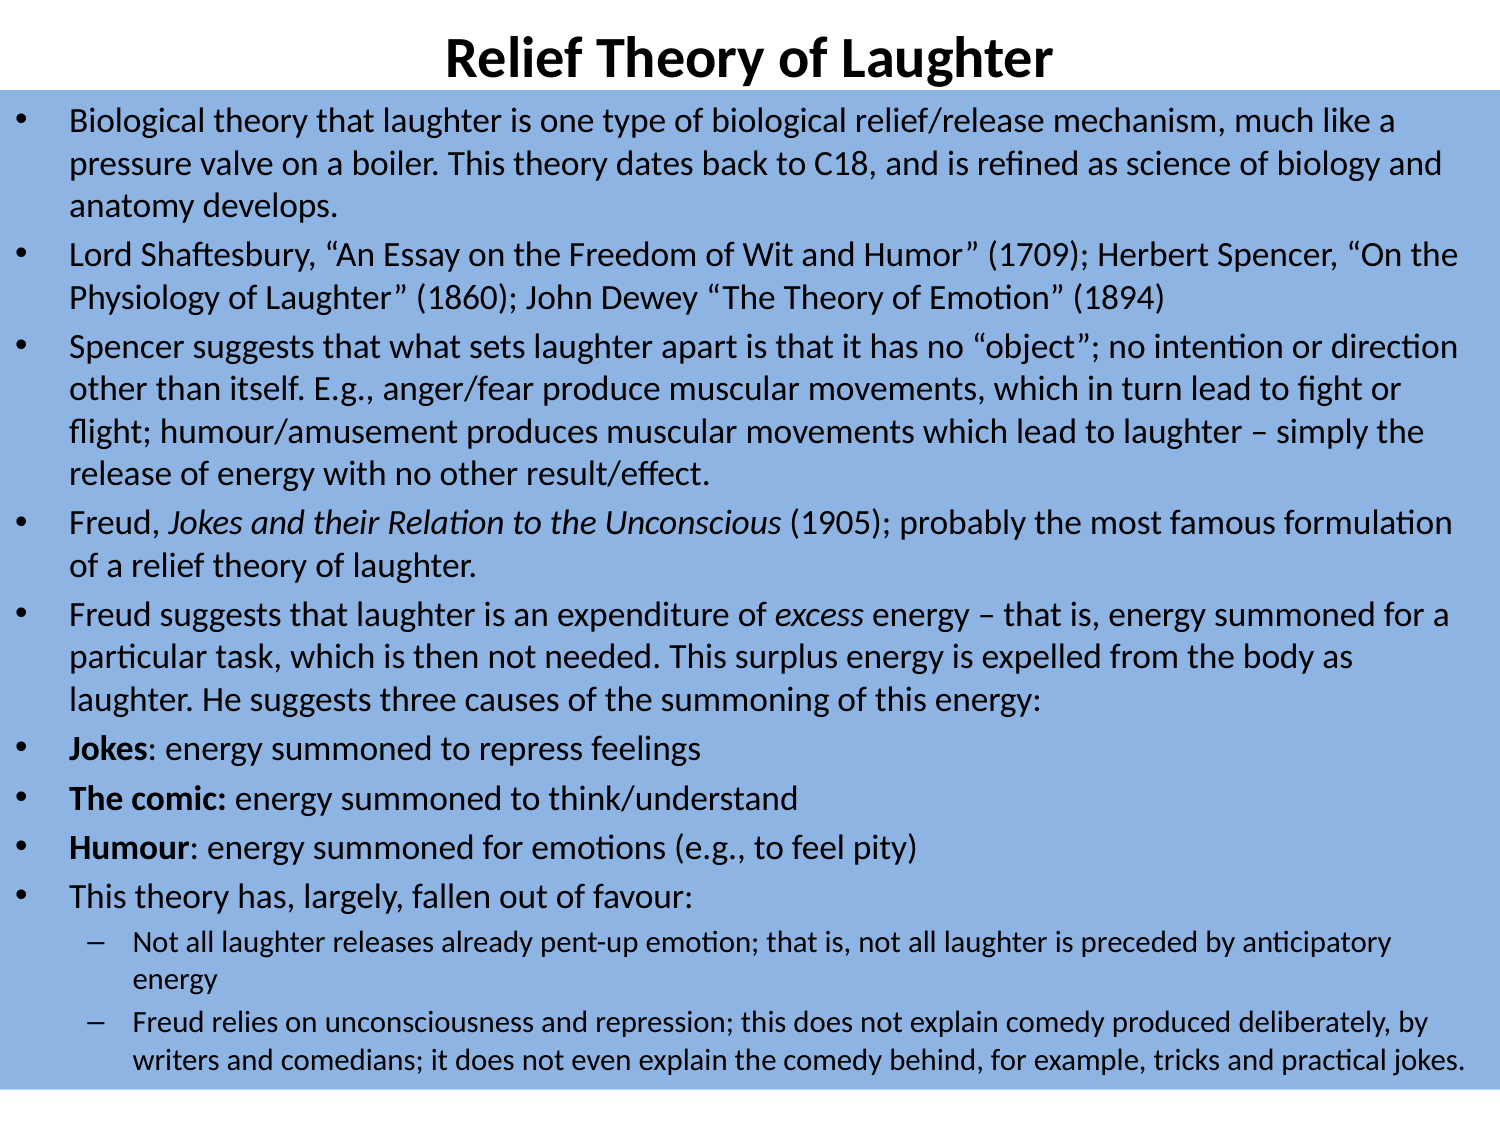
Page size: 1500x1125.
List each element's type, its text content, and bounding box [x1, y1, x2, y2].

list Biological theory that laughter is one type of biological relief/release mechanism, much like a pressure valve on a boiler. This theory dates back to C18, and is refined as science of biology and anatomy develops. Lord Shaftesbury, “An Essay on the Freedom of Wit and Humor” (1709); Herbert Spencer, “On the Physiology of Laughter” (1860); John Dewey “The Theory of Emotion” (1894) Spencer suggests that what sets laughter apart is that it has no “object”; no intention or direction other than itself. E.g., anger/fear produce muscular movements, which in turn lead to fight or flight; humour/amusement produces muscular movements which lead to laughter – simply the release of energy with no other result/effect. Freud, Jokes and their Relation to the Unconscious (1905); probably the most famous formulation of a relief theory of laughter. Freud suggests that laughter is an expenditure of excess energy – that is, energy summoned for a particular task, which is then not needed. This surplus energy is expelled from the body as laughter. He suggests three causes of the summoning of this energy: Jokes: energy summoned to repress feelings The comic: energy summoned to think/understand Humour: energy summoned for emotions (e.g., to feel pity) This theory has, largely, fallen out of favour: Not all laughter releases already pent-up emotion; that is, not all laughter is preceded by anticipatory energy Freud relies on unconsciousness and repression; this does not explain comedy produced deliberately, by writers and comedians; it does not even explain the comedy behind, for example, tricks and practical jokes. [0, 90, 1500, 1090]
title Relief Theory of Laughter [75, 0, 1425, 90]
